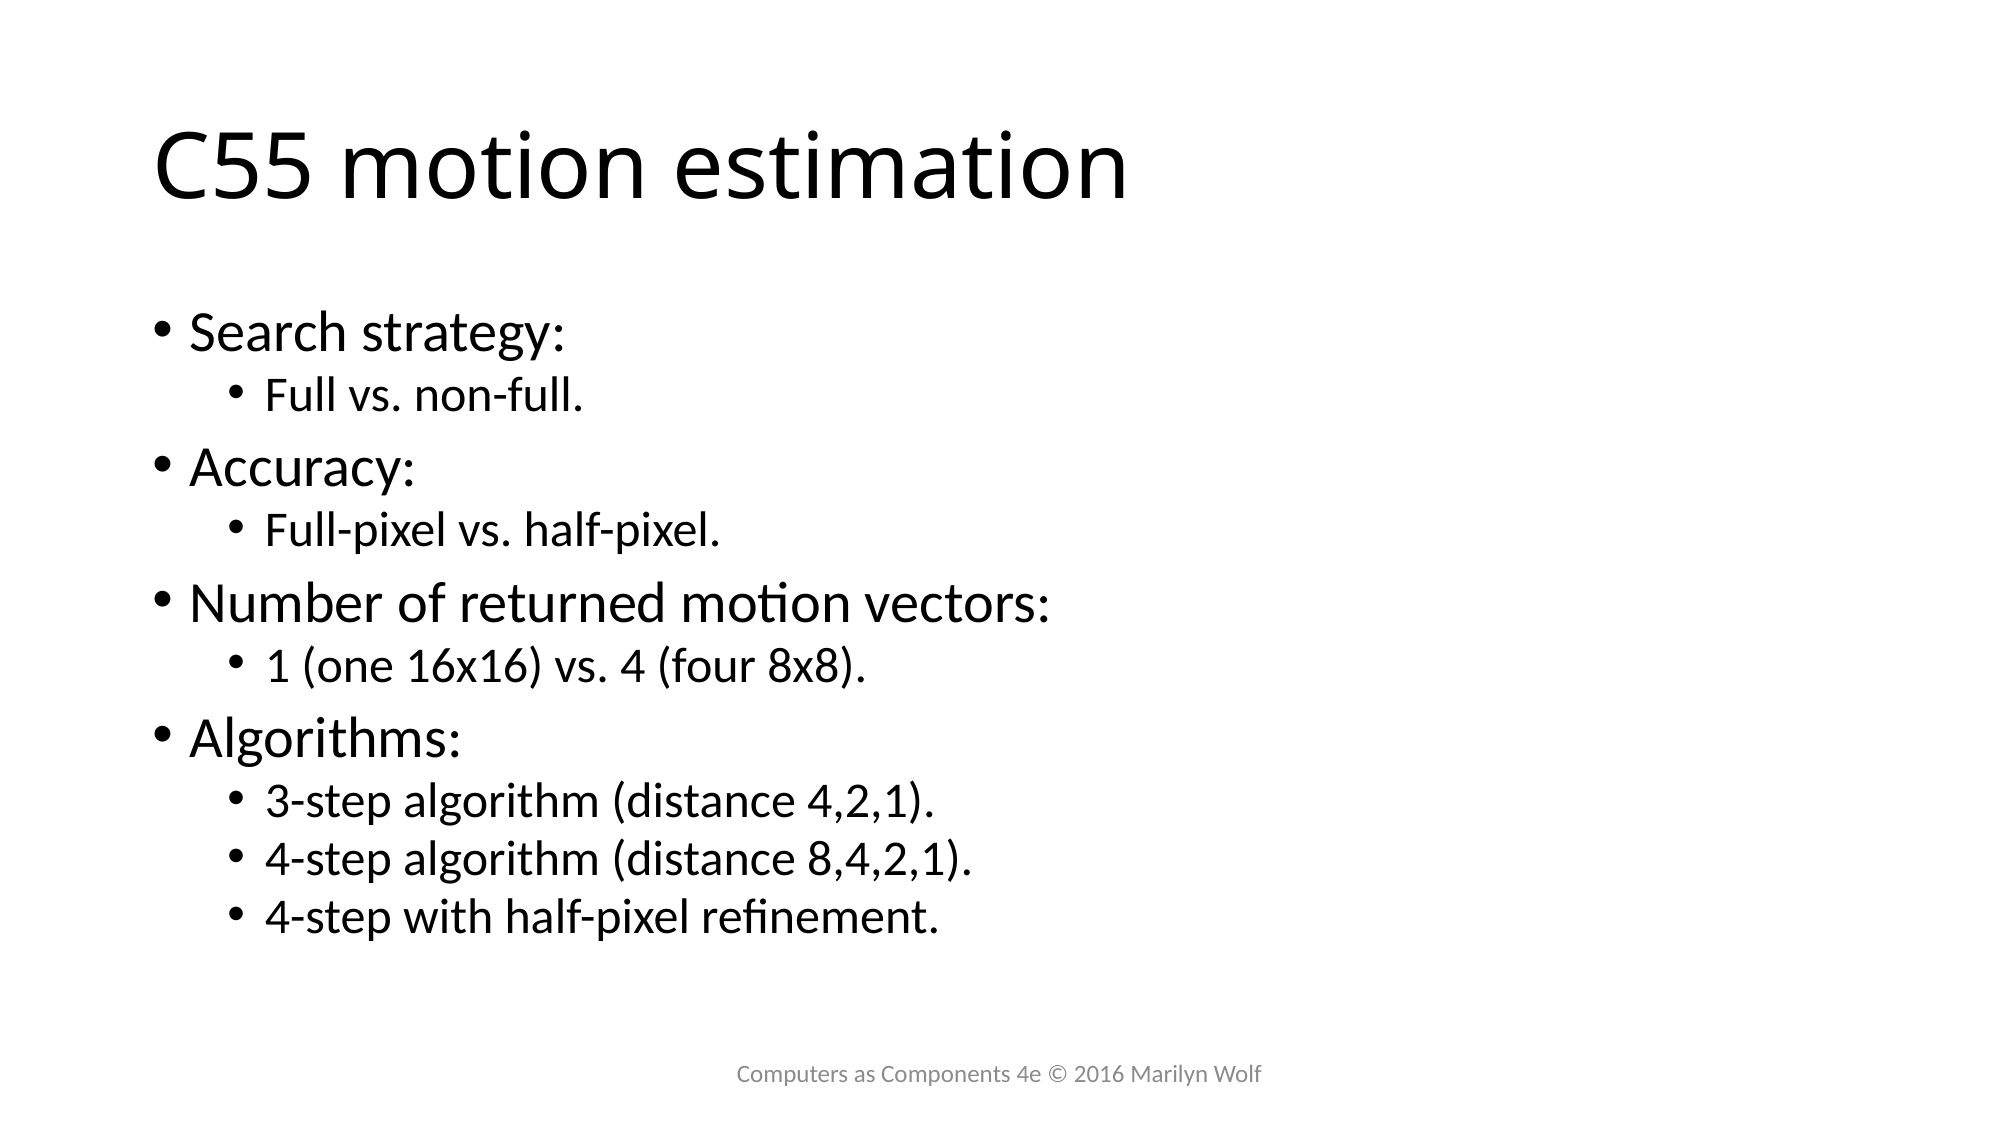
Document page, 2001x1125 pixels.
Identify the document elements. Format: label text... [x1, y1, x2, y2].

footer Computers as Components 4e © 2016 Marilyn Wolf [662, 1042, 1338, 1103]
title C55 motion estimation [137, 59, 1863, 278]
list Search strategy: Full vs. non-full. Accuracy: Full-pixel vs. half-pixel. Number of returned motion vectors: 1 (one 16x16) vs. 4 (four 8x8). Algorithms: 3-step algorithm (distance 4,2,1). 4-step algorithm (distance 8,4,2,1). 4-step with half-pixel refinement. [137, 299, 1863, 1014]
